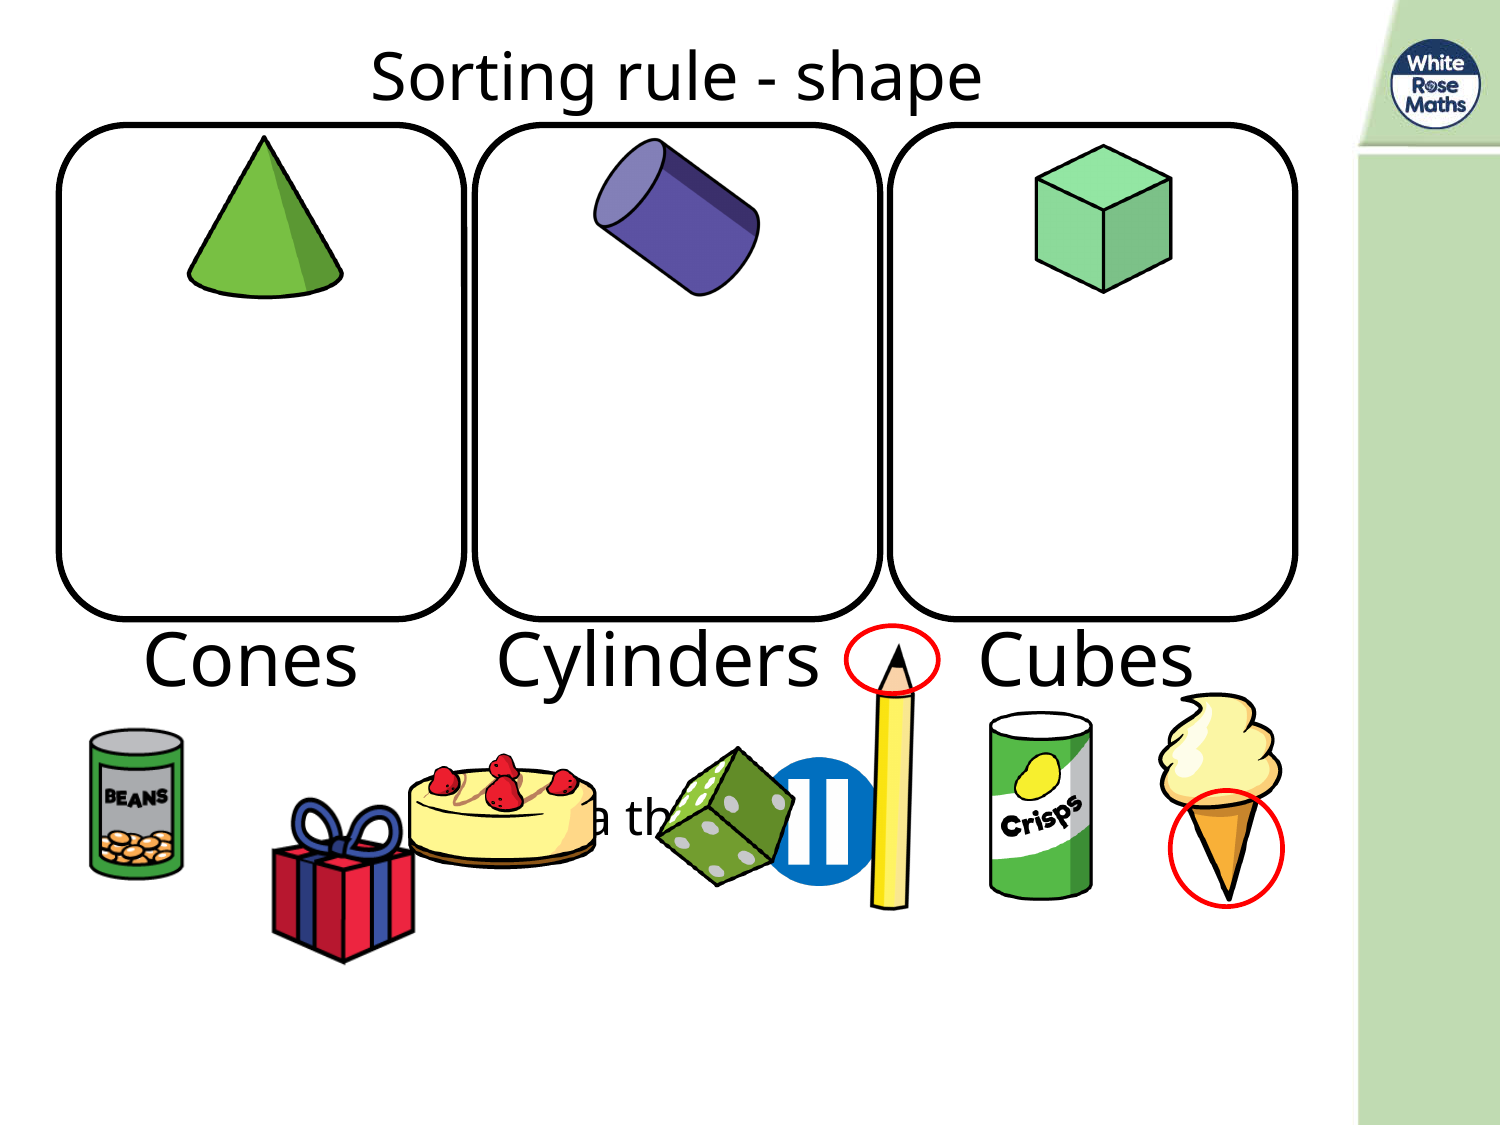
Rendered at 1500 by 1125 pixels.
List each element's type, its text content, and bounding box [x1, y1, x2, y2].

text_box [57, 123, 466, 604]
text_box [793, 625, 982, 917]
text_box Sorting rule - shape [0, 26, 1357, 122]
text_box [888, 123, 1297, 604]
picture [0, 0, 1500, 1125]
text_box [473, 123, 882, 604]
text_box Cones Cylinders Cubes [69, 604, 1295, 695]
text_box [1066, 630, 1401, 942]
